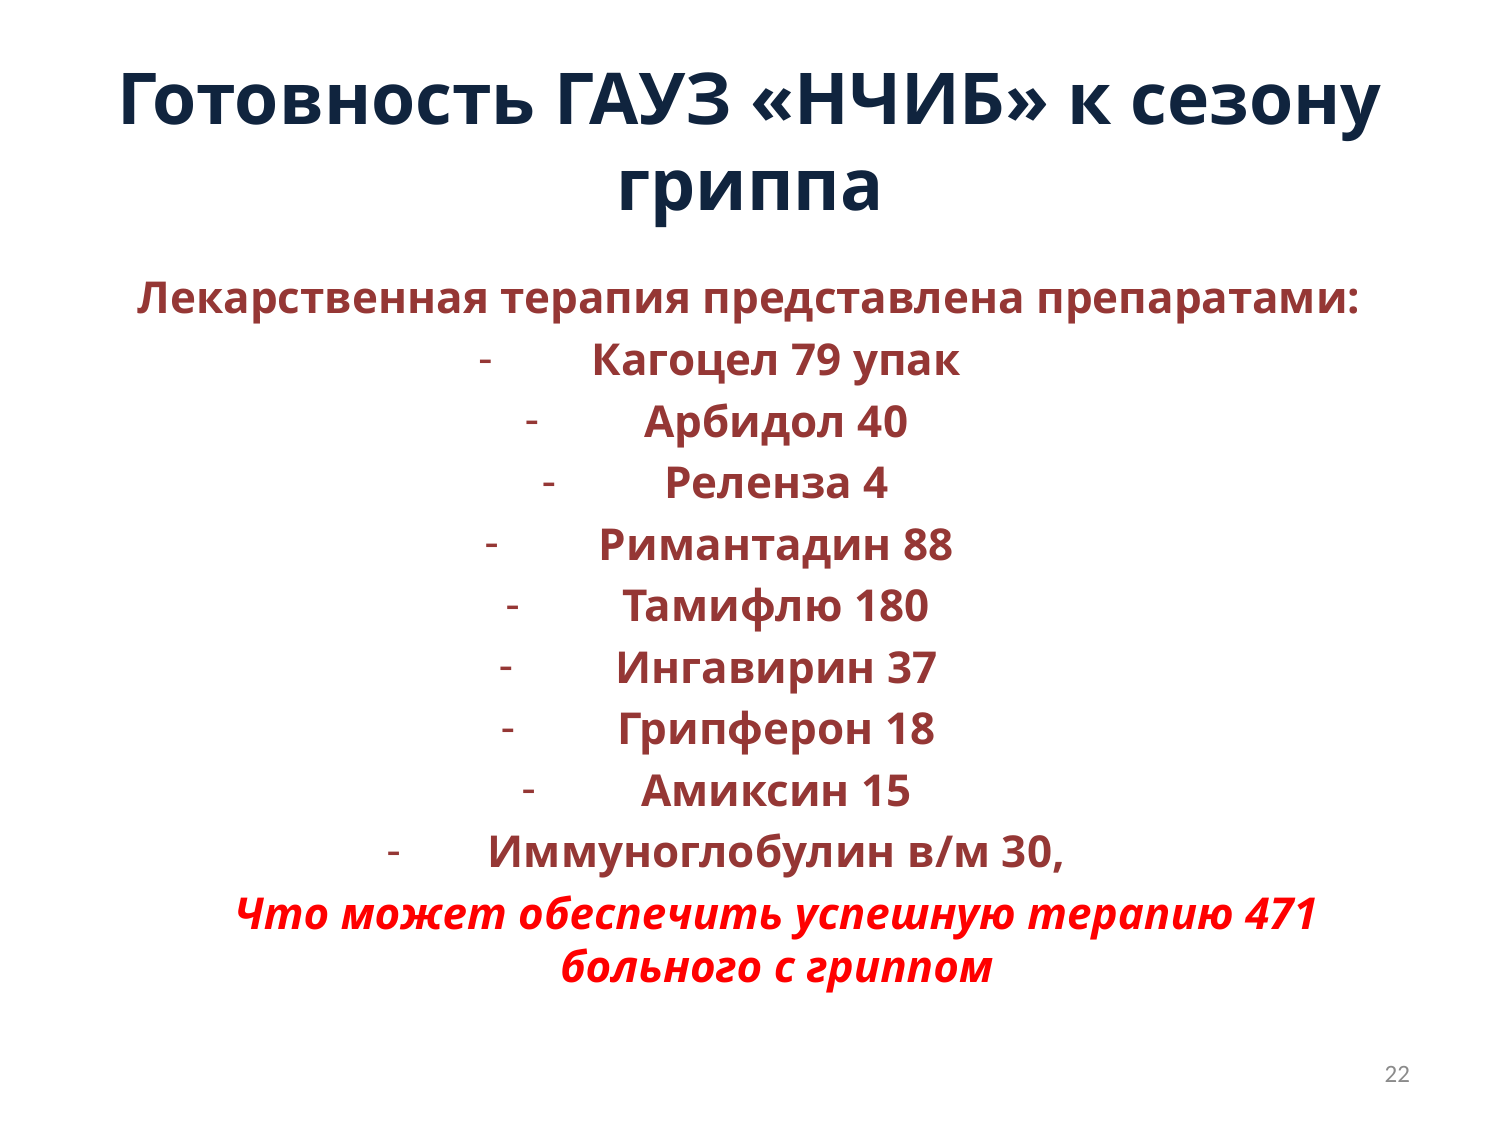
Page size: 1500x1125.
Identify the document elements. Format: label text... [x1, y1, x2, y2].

title Готовность ГАУЗ «НЧИБ» к сезону гриппа [75, 45, 1425, 233]
list Лекарственная терапия представлена препаратами: Кагоцел 79 упак Арбидол 40 Реленза 4 Римантадин 88 Тамифлю 180 Ингавирин 37 Грипферон 18 Амиксин 15 Иммуноглобулин в/м 30, Что может обеспечить успешную терапию 471 больного с гриппом [75, 262, 1425, 1005]
slide_number 22 [1074, 1042, 1425, 1103]
